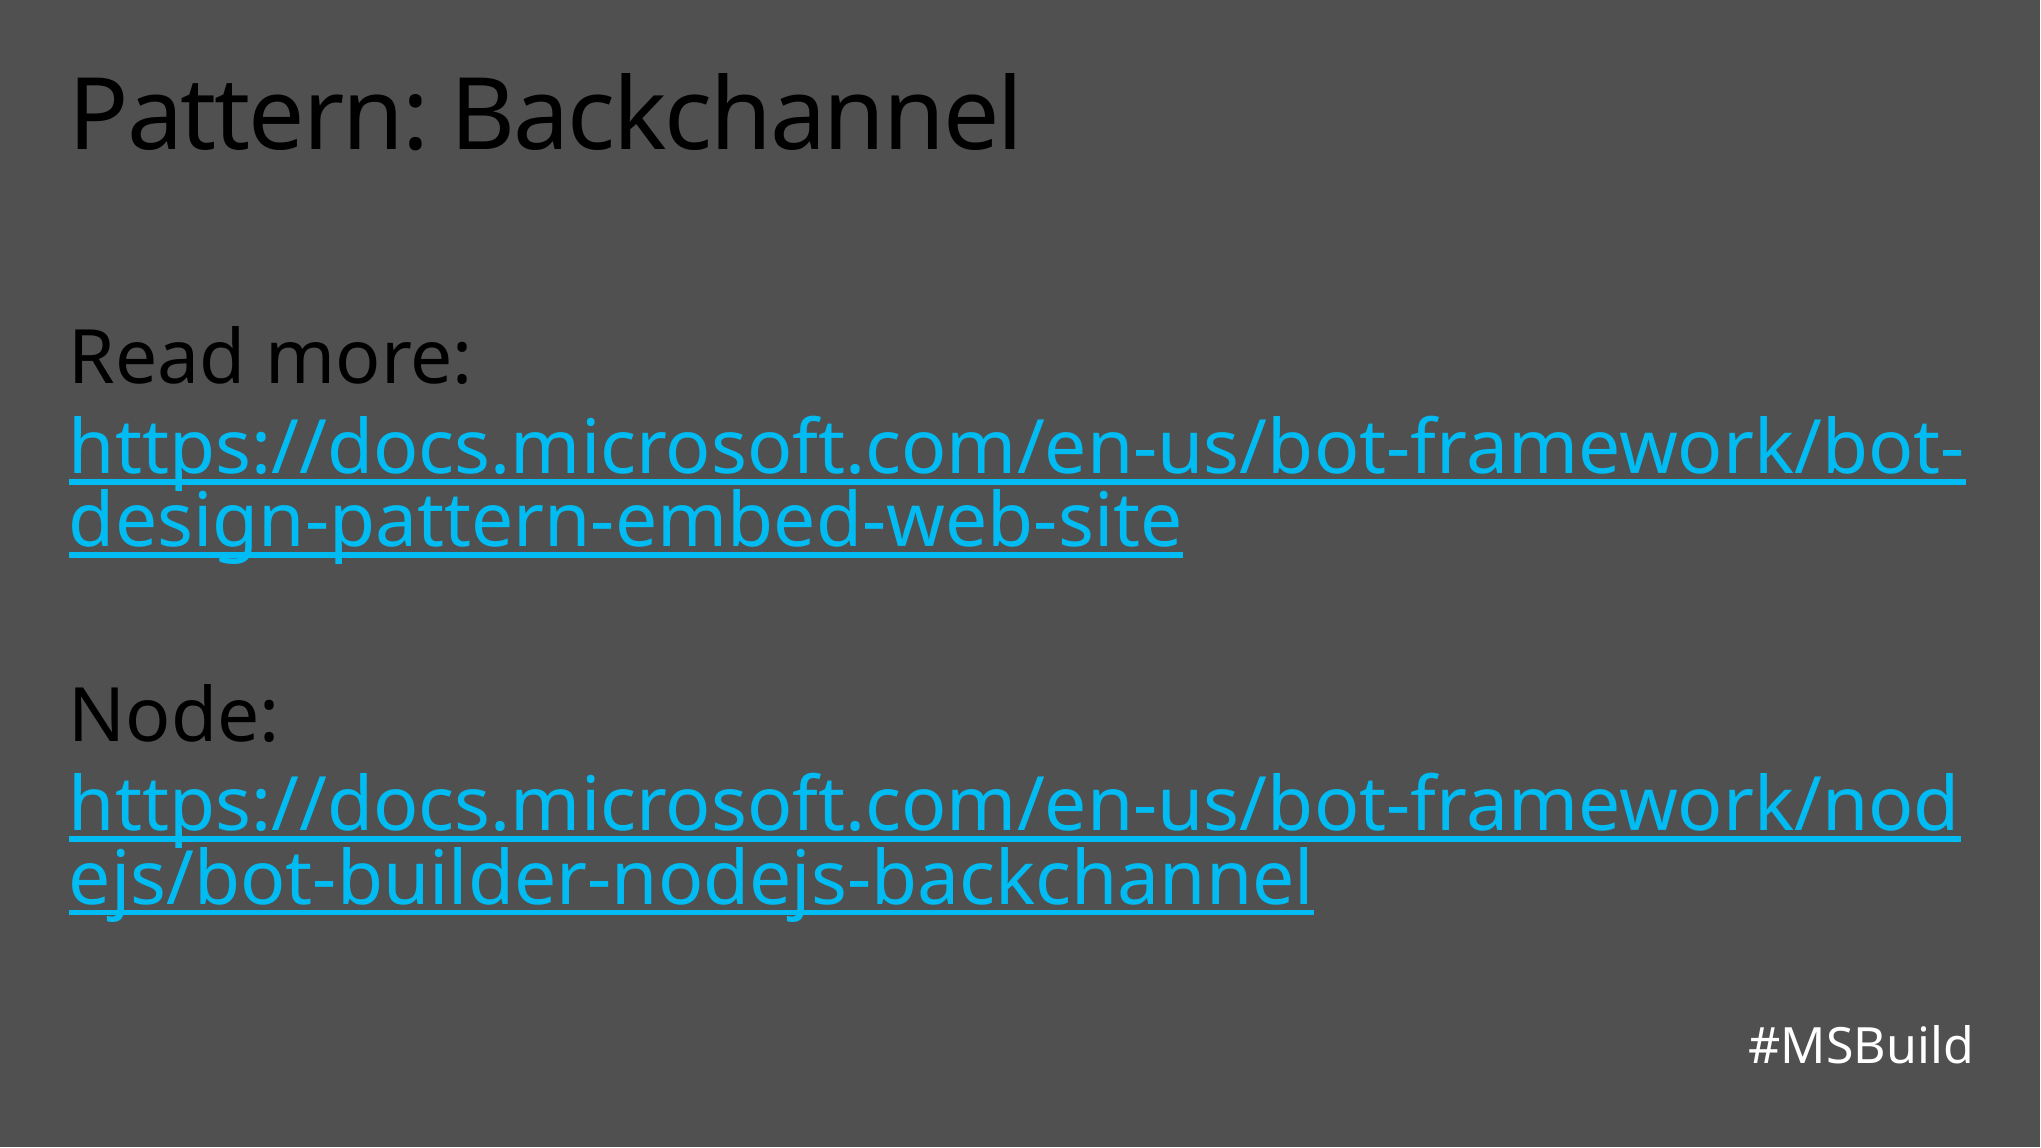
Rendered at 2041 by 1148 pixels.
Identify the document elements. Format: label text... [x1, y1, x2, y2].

list Read more: https://docs.microsoft.com/en-us/bot-framework/bot-design-pattern-embed-web-site Node: https://docs.microsoft.com/en-us/bot-framework/nodejs/bot-builder-nodejs-backchannel [45, 198, 1996, 875]
text_box #MSBuild [1718, 989, 2004, 1098]
title Pattern: Backchannel [45, 48, 1996, 198]
